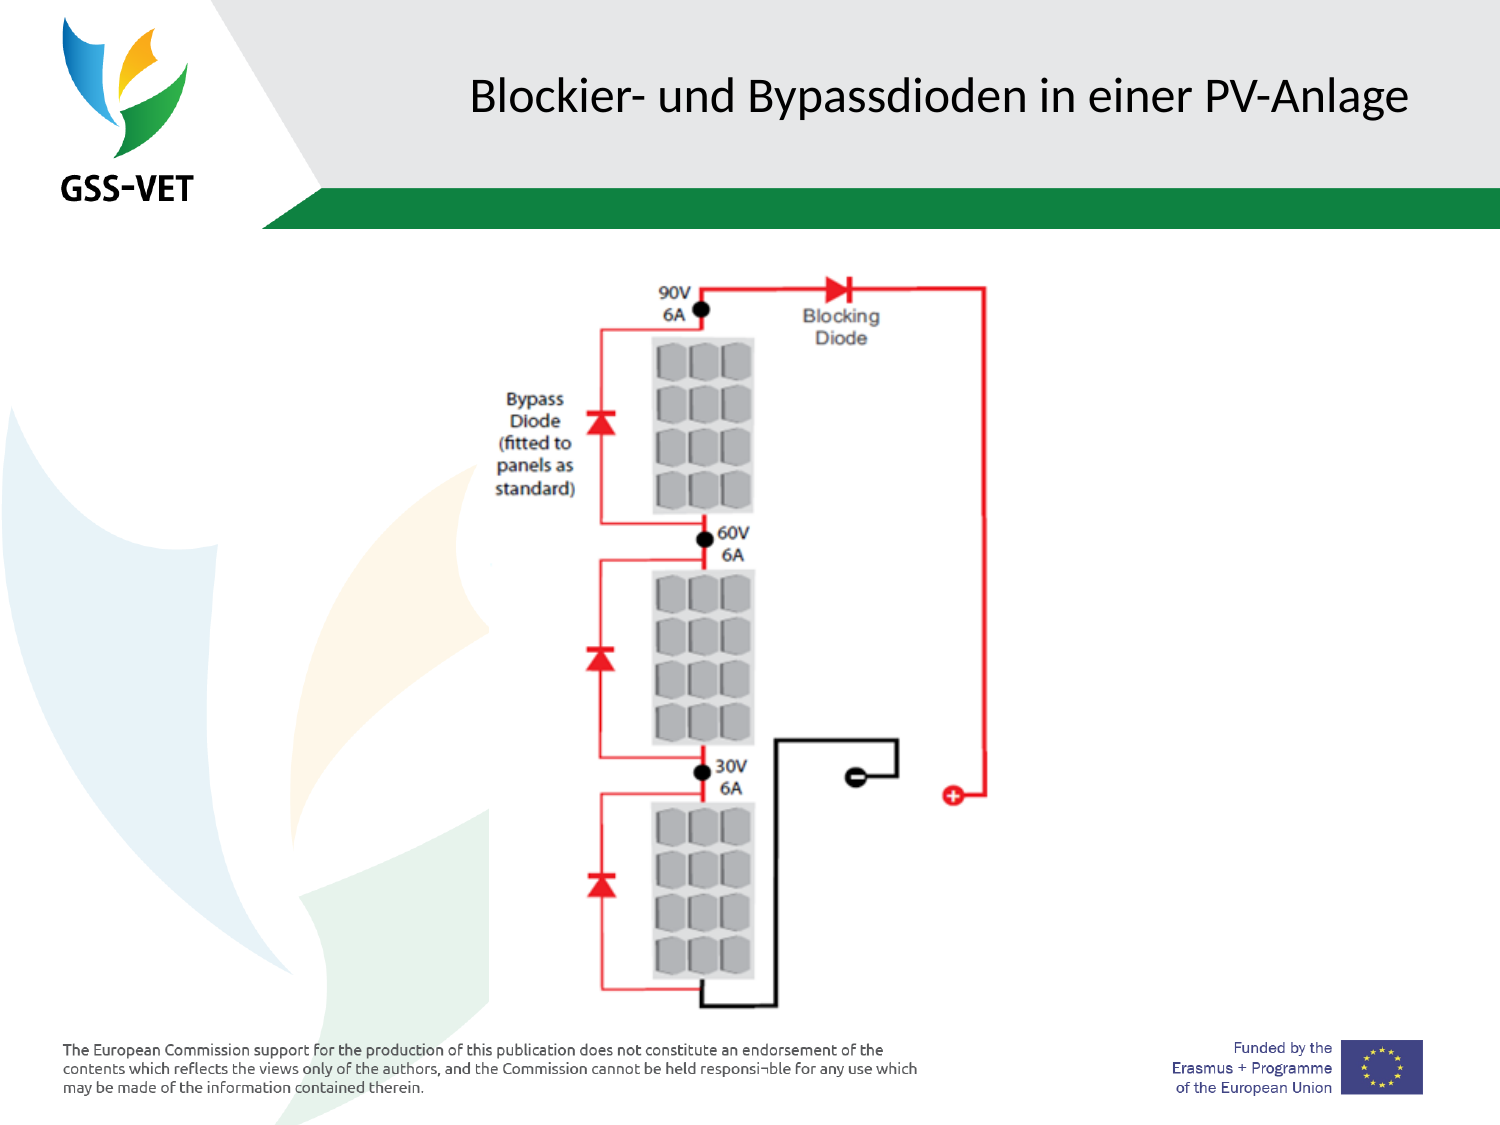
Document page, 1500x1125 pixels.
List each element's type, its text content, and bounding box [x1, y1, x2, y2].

title Blockier- und Bypassdioden in einer PV-Anlage [324, 0, 1425, 185]
picture [0, 0, 1500, 1125]
